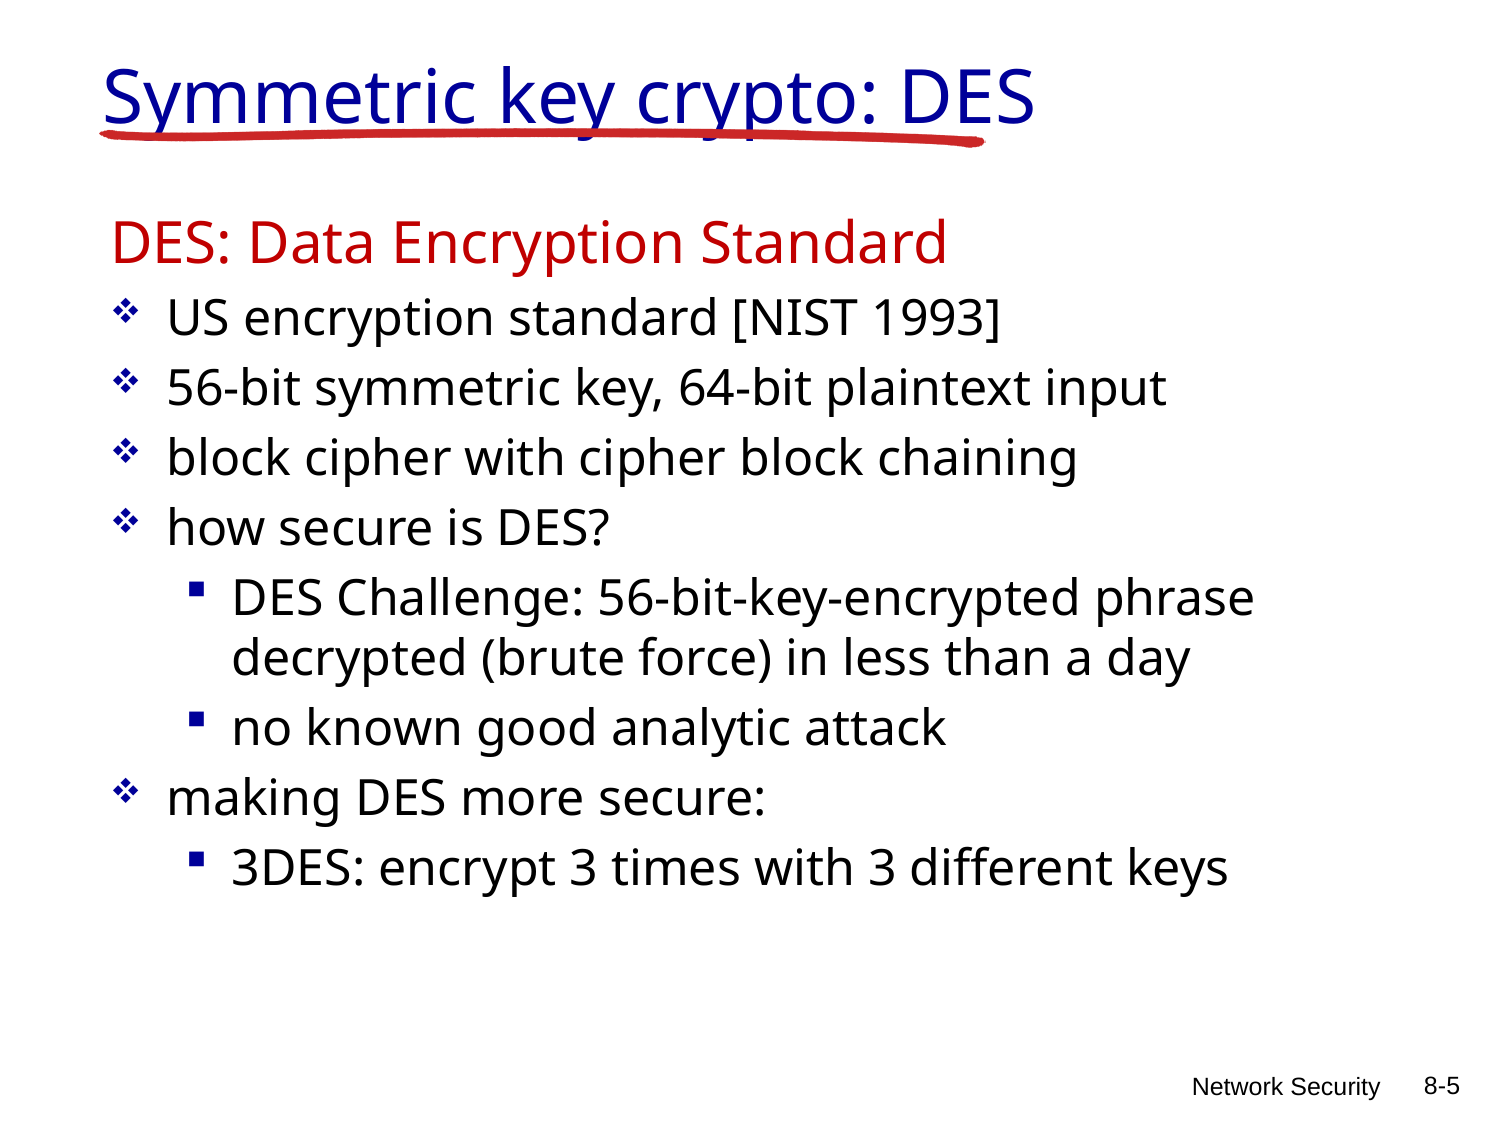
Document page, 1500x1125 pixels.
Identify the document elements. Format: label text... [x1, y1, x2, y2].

footer Network Security [762, 1062, 1397, 1114]
list DES: Data Encryption Standard US encryption standard [NIST 1993] 56-bit symmetric key, 64-bit plaintext input block cipher with cipher block chaining how secure is DES? DES Challenge: 56-bit-key-encrypted phrase decrypted (brute force) in less than a day no known good analytic attack making DES more secure: 3DES: encrypt 3 times with 3 different keys [95, 197, 1454, 961]
picture [95, 123, 996, 153]
title Symmetric key crypto: DES [87, 0, 1363, 188]
